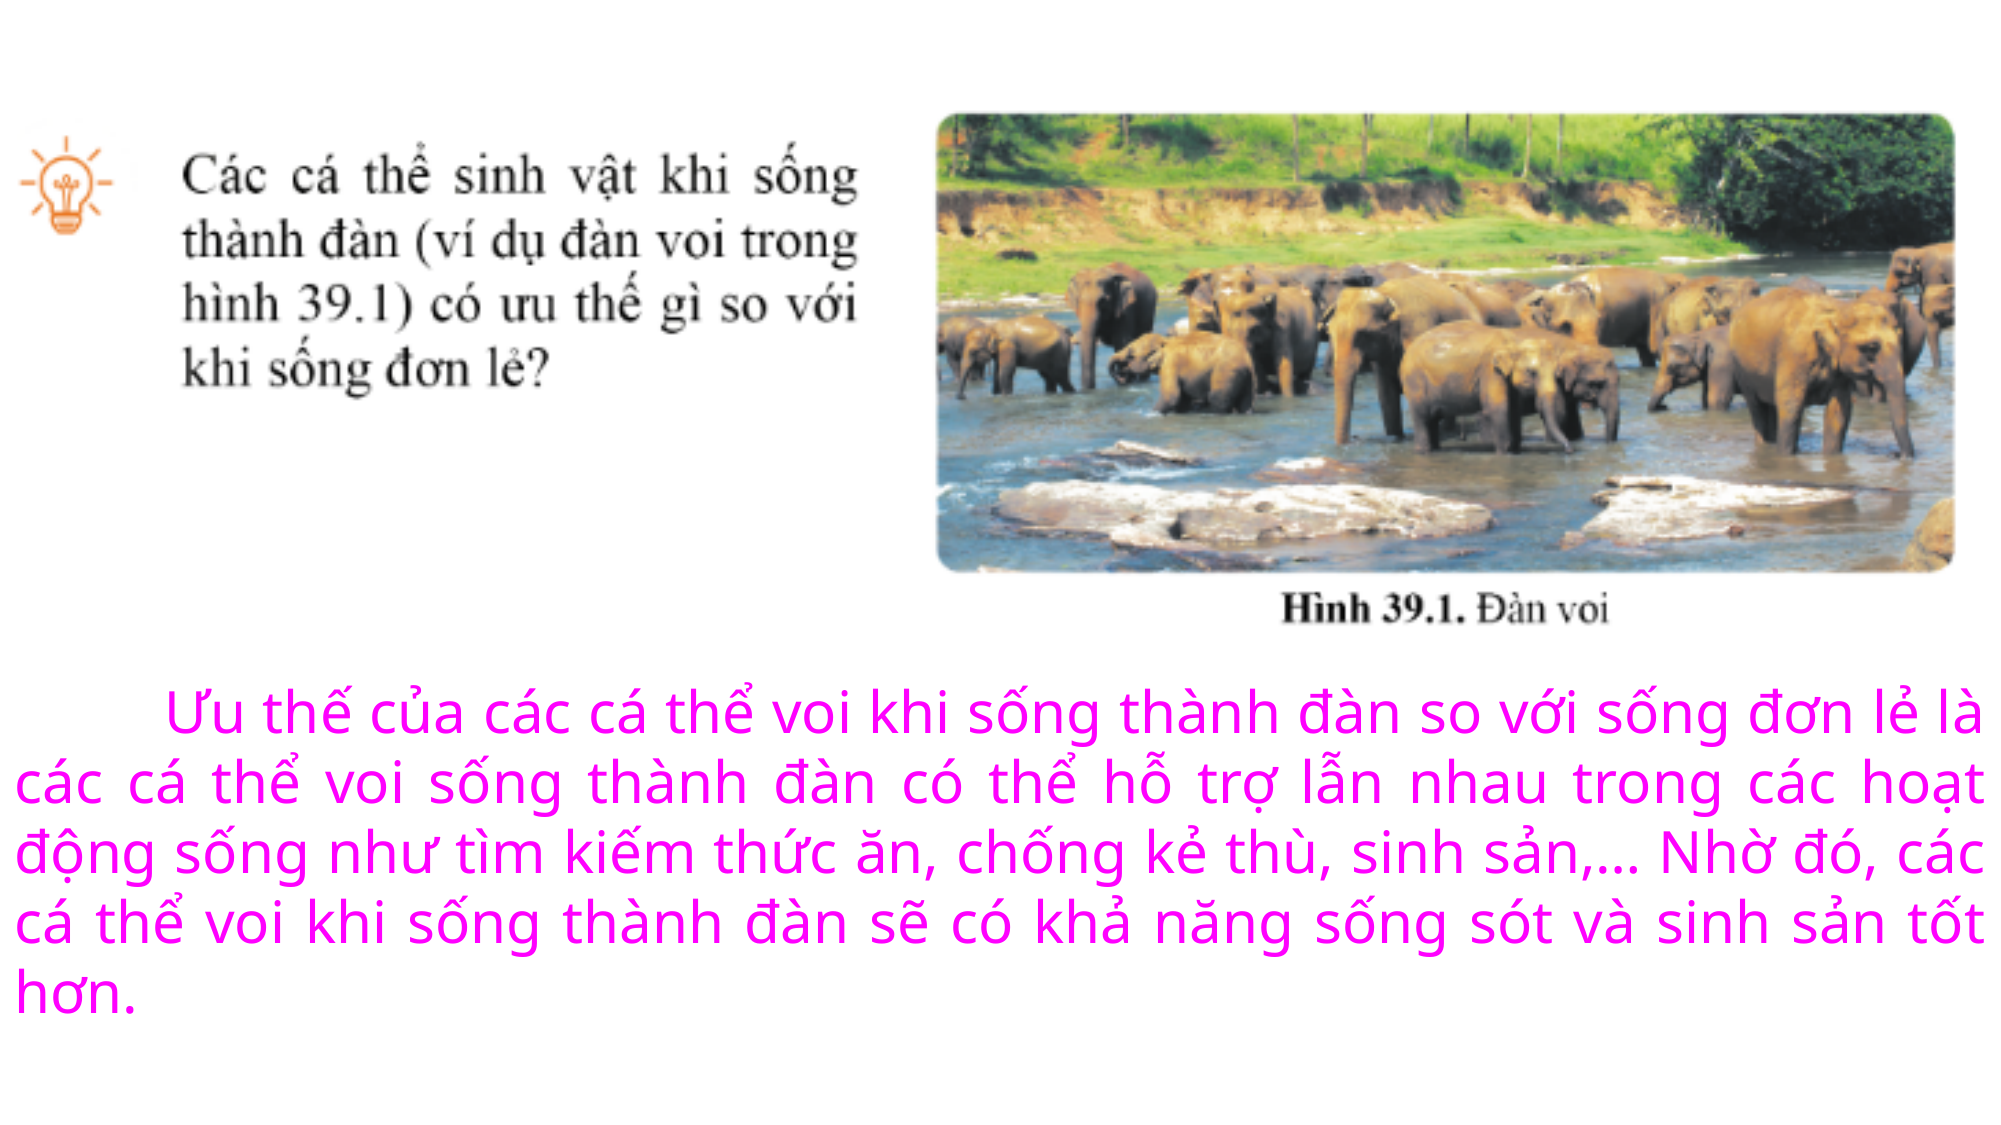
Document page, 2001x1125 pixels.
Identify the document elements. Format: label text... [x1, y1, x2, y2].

picture [0, 57, 2000, 659]
text_box Ưu thế của các cá thể voi khi sống thành đàn so với sống đơn lẻ là các cá thể voi sống thành đàn có thể hỗ trợ lẫn nhau trong các hoạt động sống như tìm kiếm thức ăn, chống kẻ thù, sinh sản,… Nhờ đó, các cá thể voi khi sống thành đàn sẽ có khả năng sống sót và sinh sản tốt hơn. [0, 667, 2000, 1033]
